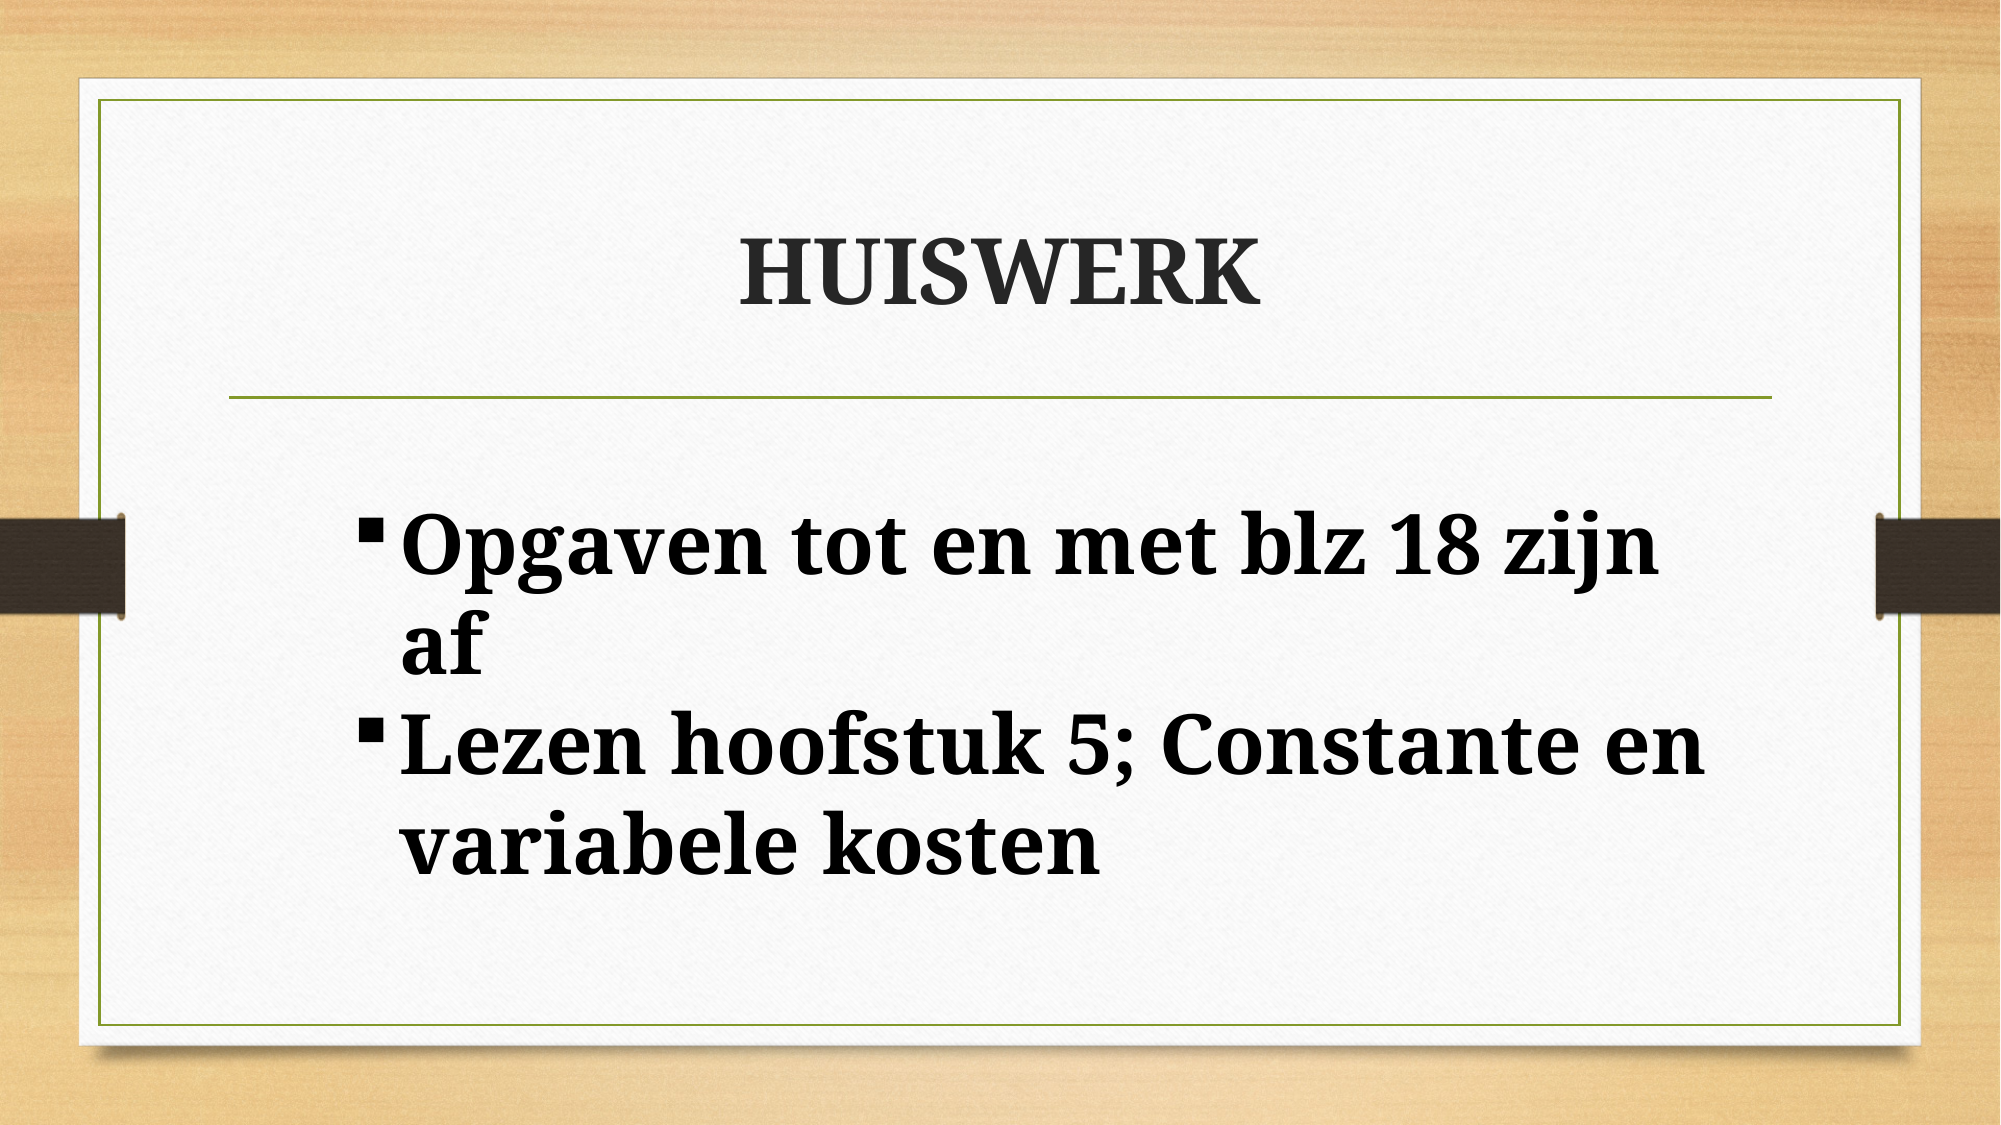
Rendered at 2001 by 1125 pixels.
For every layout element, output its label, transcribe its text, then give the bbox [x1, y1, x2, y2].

picture [0, 0, 2001, 1125]
text_box Opgaven tot en met blz 18 zijn af Lezen hoofstuk 5; Constante en variabele kosten [337, 483, 1761, 899]
title HUISWERK [212, 161, 1788, 375]
